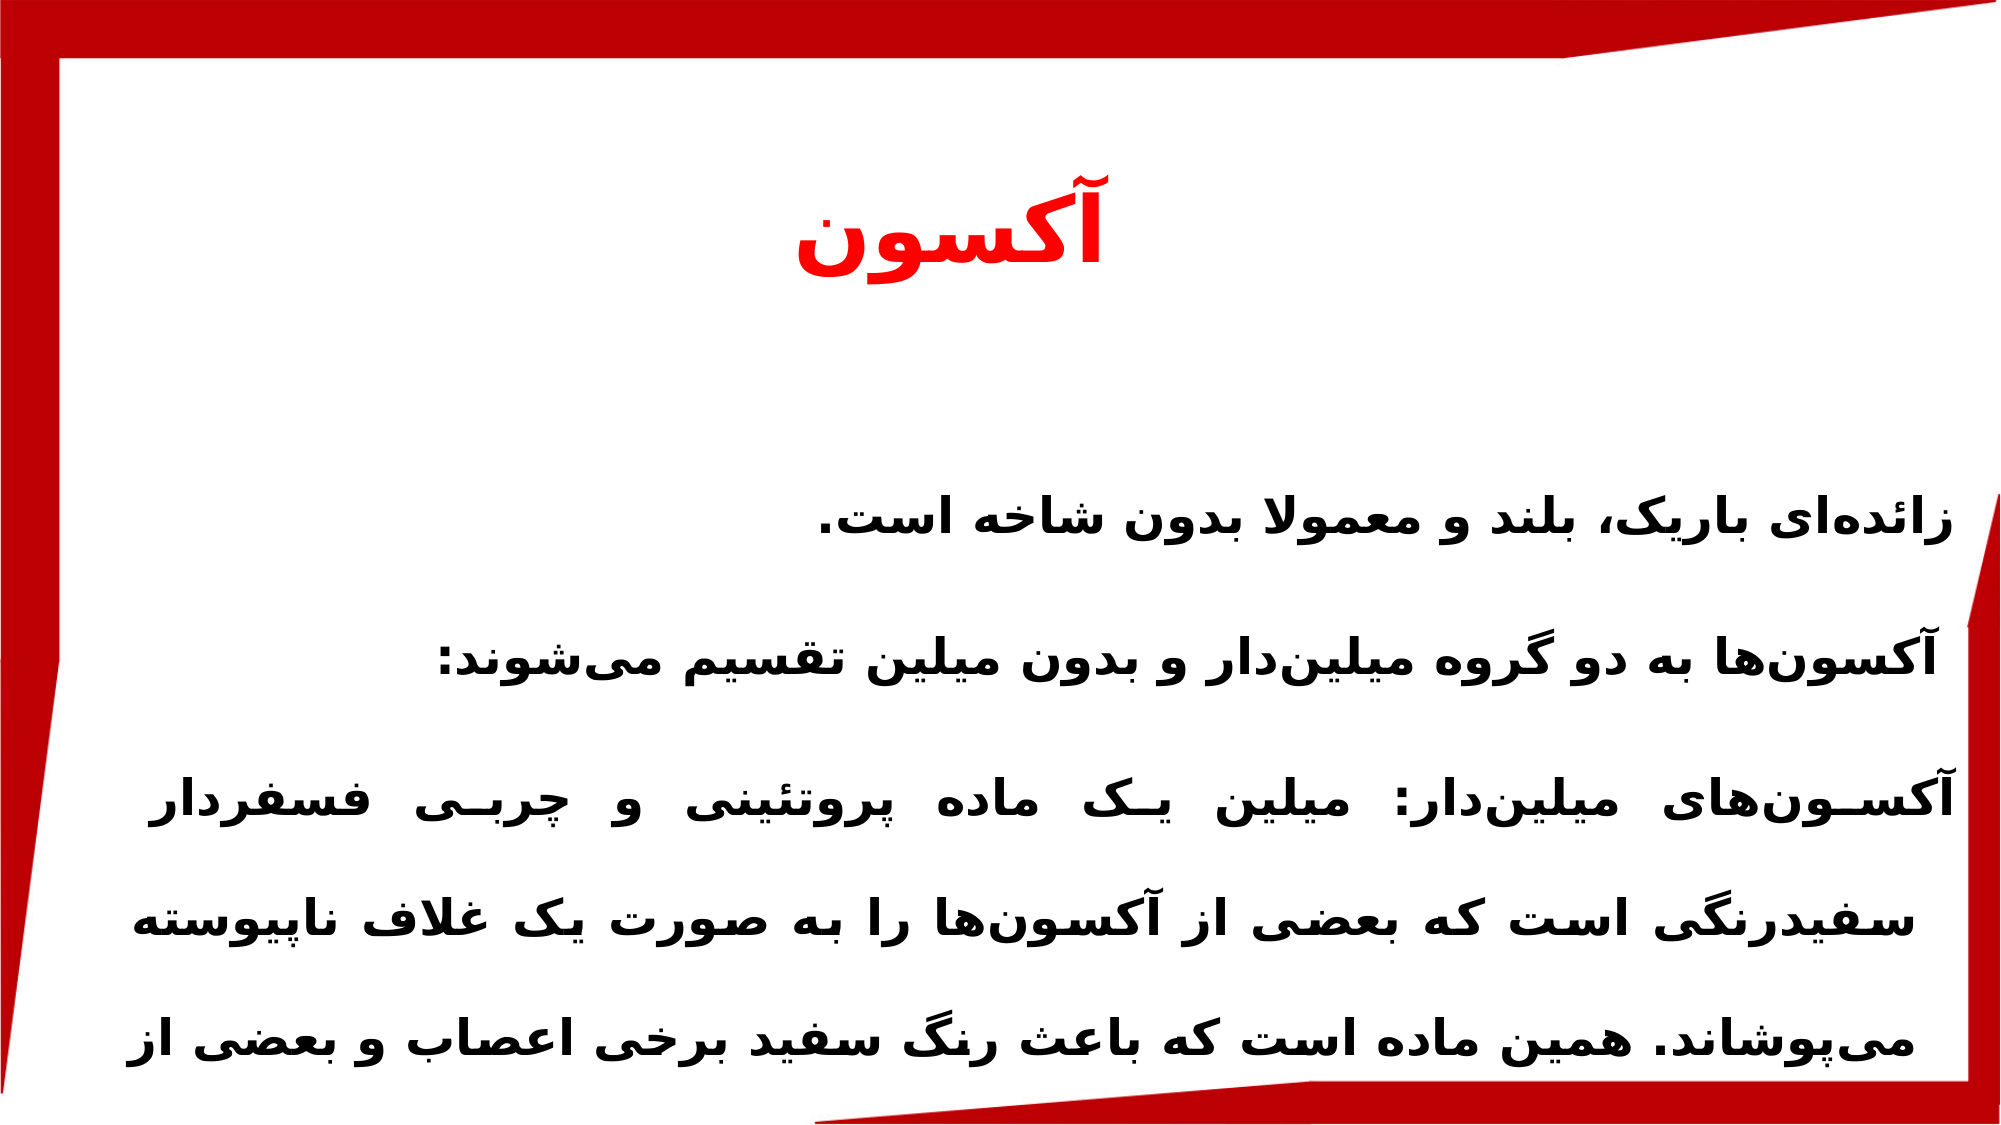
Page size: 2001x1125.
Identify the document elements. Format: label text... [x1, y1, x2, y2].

picture [0, 0, 2001, 1125]
list زائده‌ای باریک، بلند و معمولا بدون شاخه است. آکسون‌ها به دو گروه میلین‌دار و بدون میلین‌ تقسیم می‌شوند: آکسون‌های میلین‌دار: میلین‌ یک ماده پروتئینی‌ و چربی فسفردار سفیدرنگی است که بعضی از آکسون‌ها را به صورت یک غلاف ناپیوسته می‌پوشاند. همین ماده است که باعث رنگ سفید برخی اعصاب و بعضی از نواحی مغز و نخاع می‌شود. [113, 416, 1971, 1092]
title آکسون [263, 124, 1637, 342]
